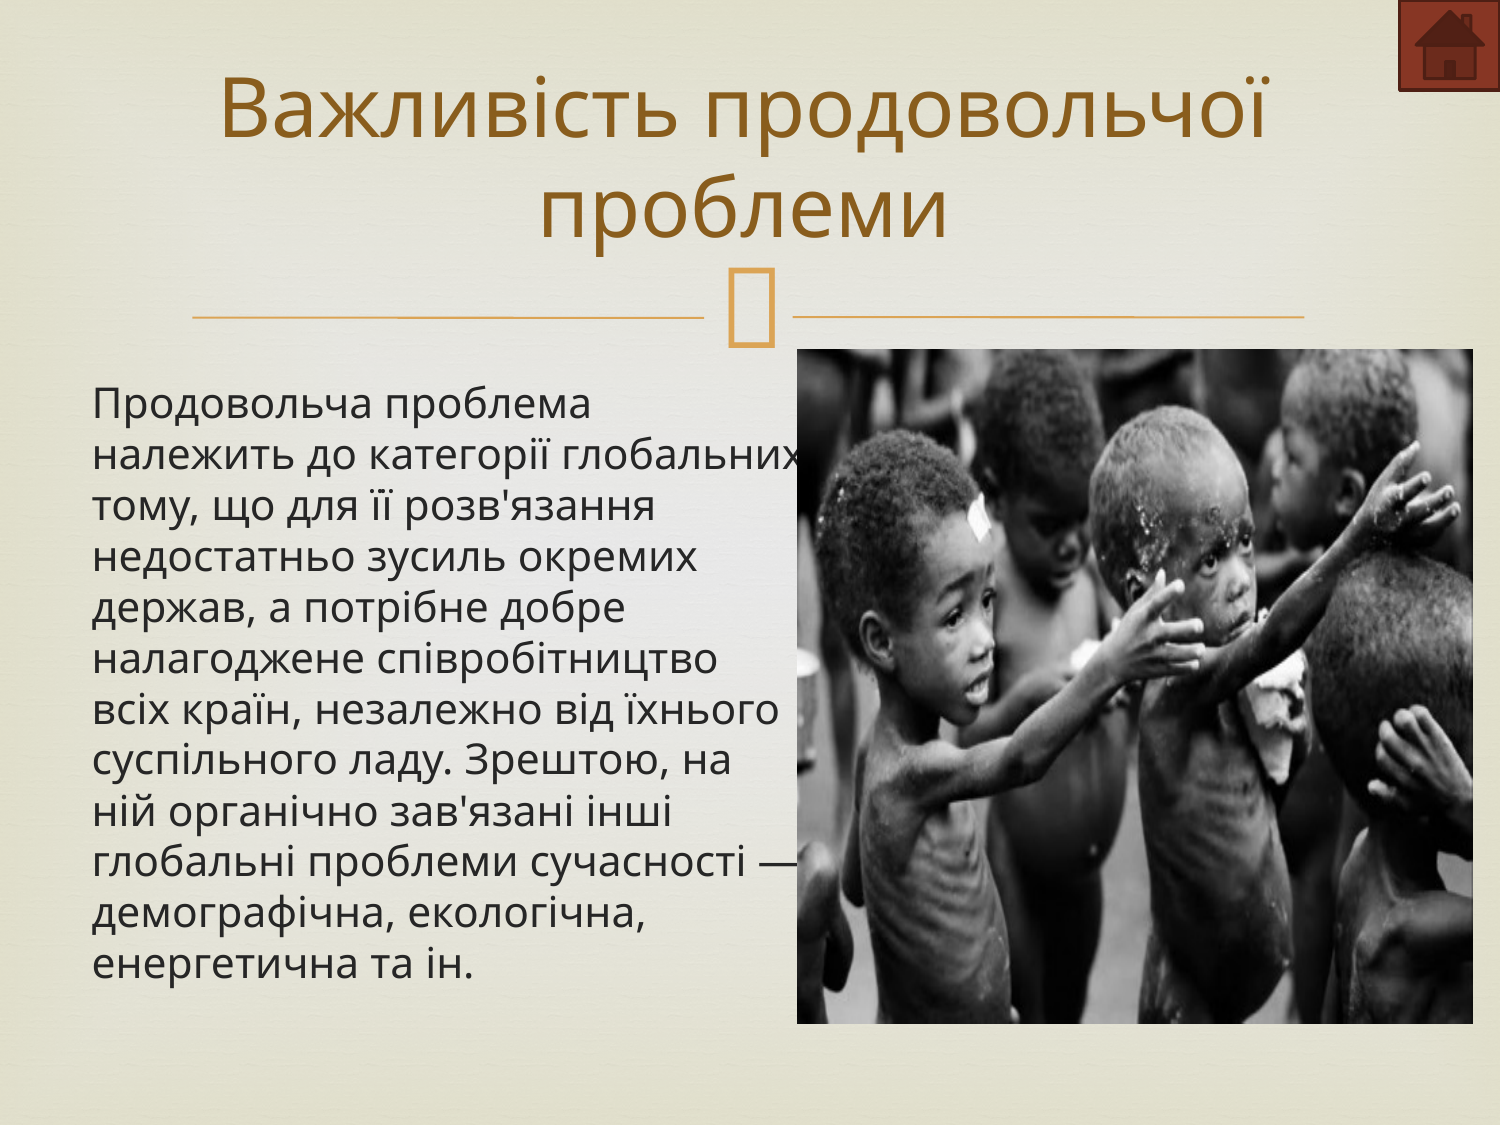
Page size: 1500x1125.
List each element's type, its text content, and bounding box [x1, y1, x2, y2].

text_box [1398, 0, 1500, 92]
title Важливість продовольчої проблеми [76, 42, 1412, 267]
picture [796, 349, 1473, 1024]
list Продовольча проблема належить до категорії глобальних тому, що для її розв'язання недостатньо зусиль окремих держав, а потрібне добре налагоджене співробітництво всіх країн, незалежно від їхнього суспільного ладу. Зрештою, на ній органічно зав'язані інші глобальні проблеми сучасності — демографічна, екологічна, енергетична та ін. [76, 368, 798, 1035]
